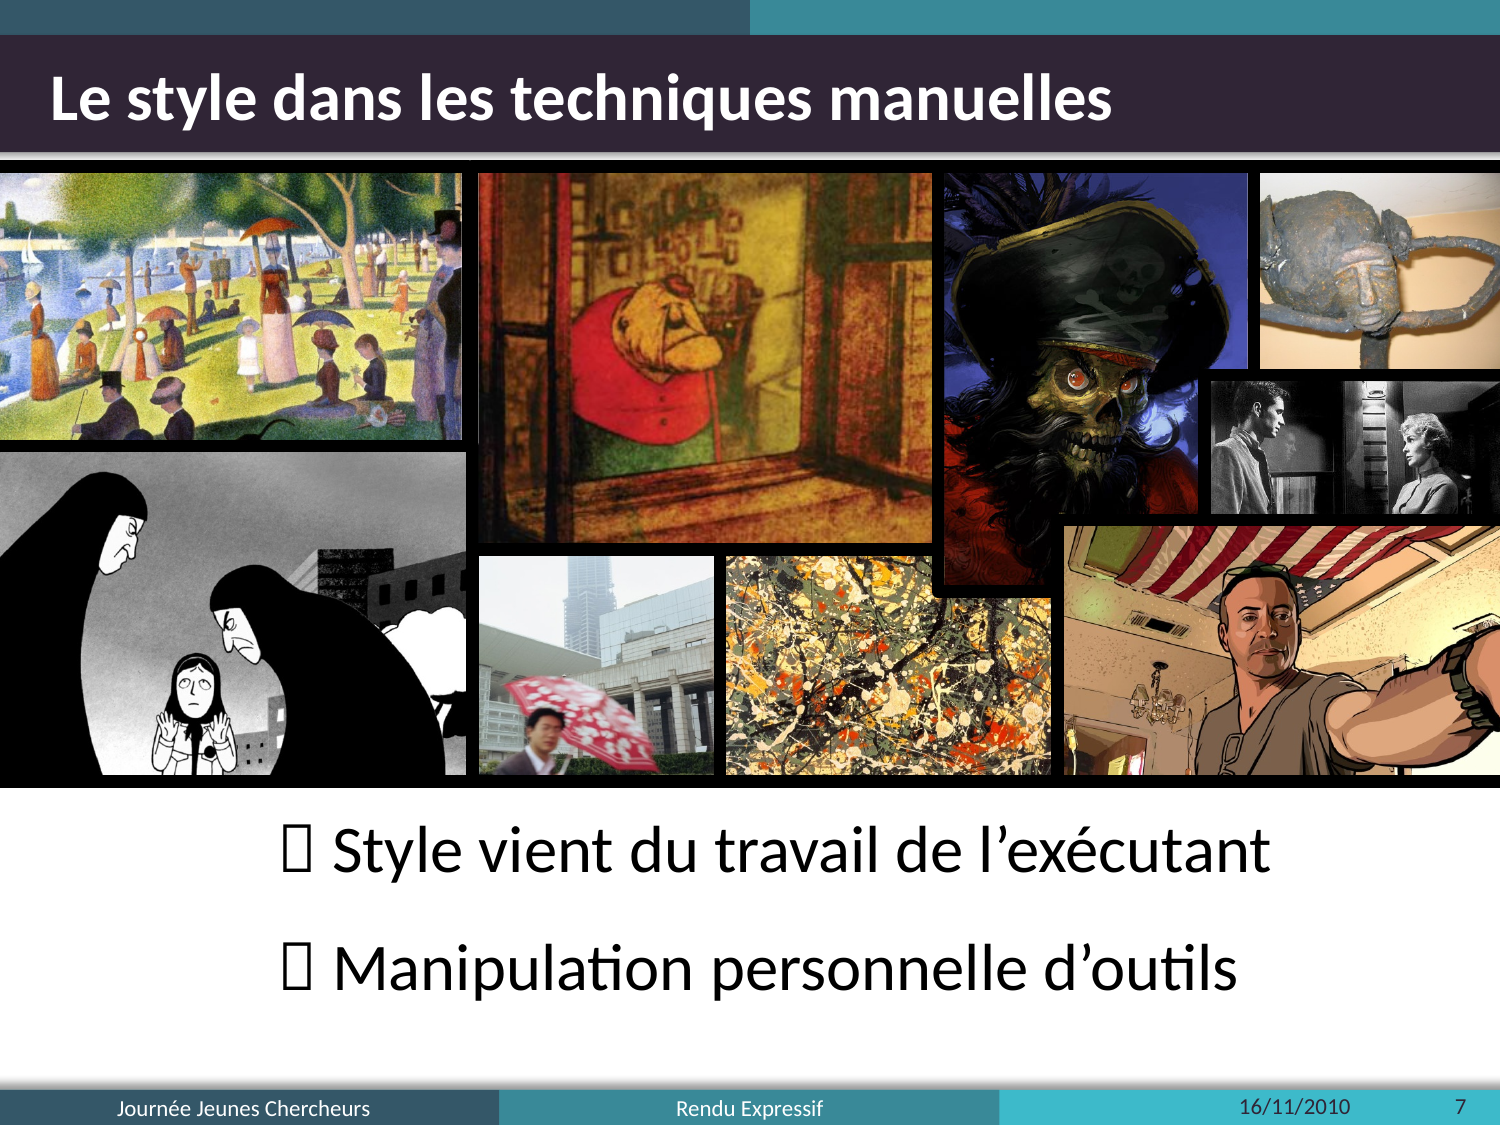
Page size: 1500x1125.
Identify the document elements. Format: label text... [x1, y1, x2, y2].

slide_number 7 [1376, 1087, 1482, 1123]
picture [0, 172, 1500, 776]
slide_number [1143, 1087, 1367, 1123]
title Le style dans les techniques manuelles [35, 58, 1477, 129]
footer Journée Jeunes Chercheurs [0, 1089, 491, 1125]
list  Style vient du travail de l’exécutant  Manipulation personnelle d’outils [112, 798, 1459, 1059]
